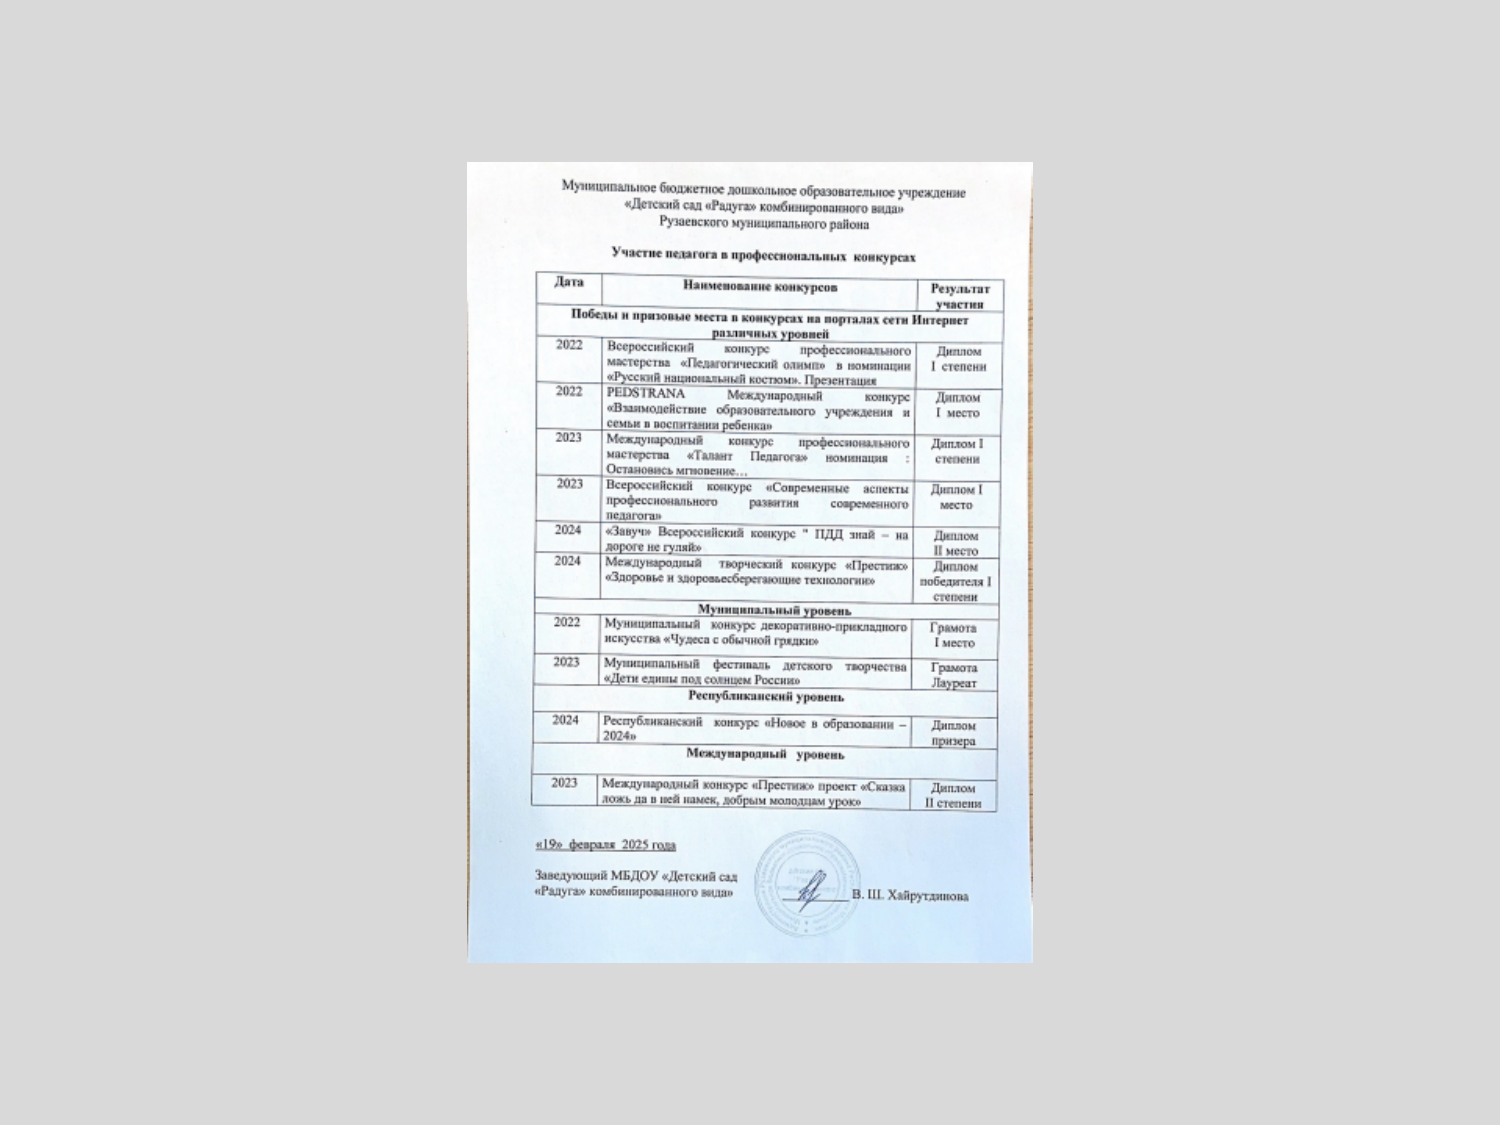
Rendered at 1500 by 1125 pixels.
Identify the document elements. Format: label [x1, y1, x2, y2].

picture [466, 162, 1034, 963]
